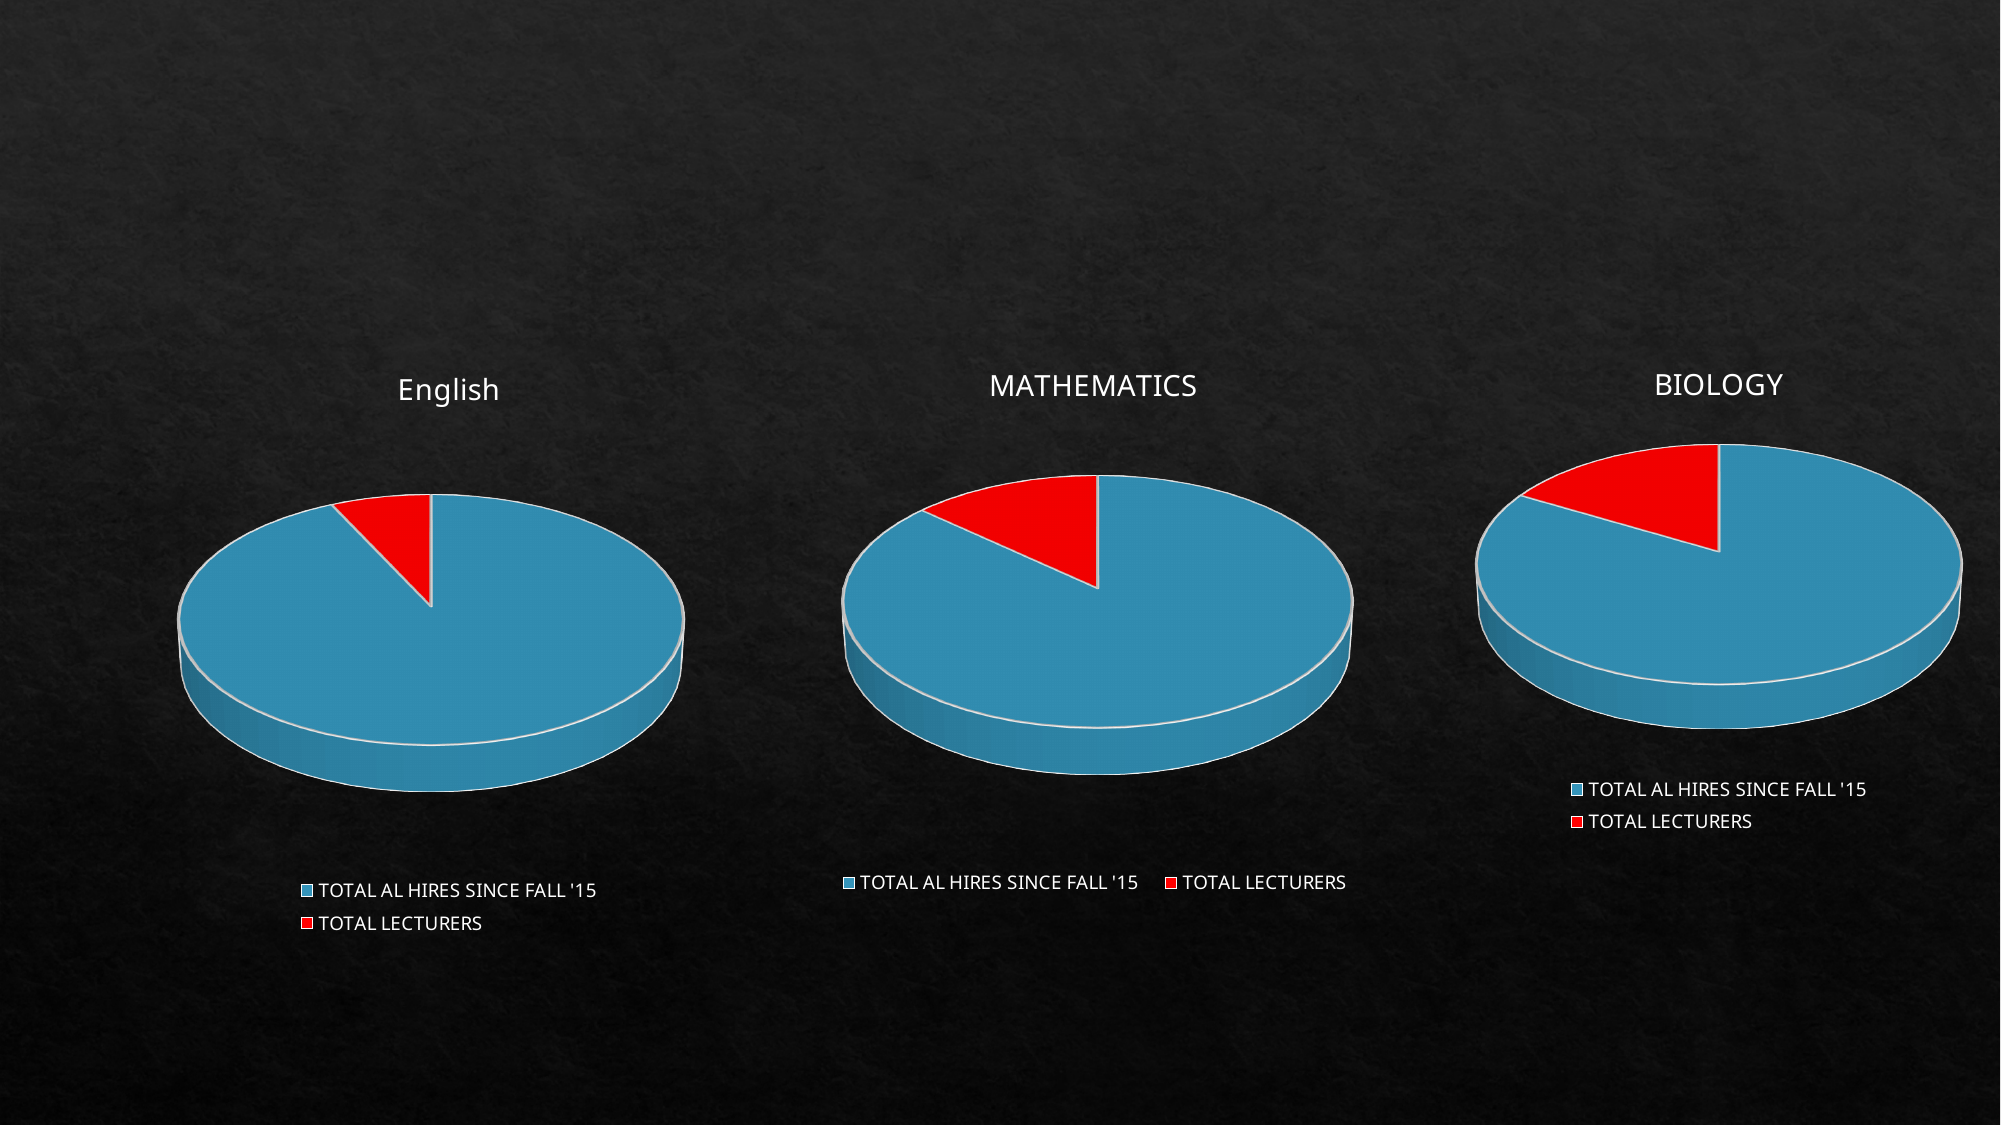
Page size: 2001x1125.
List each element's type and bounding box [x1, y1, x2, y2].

chart [1437, 337, 2000, 842]
chart [787, 337, 1400, 907]
chart [149, 340, 749, 943]
